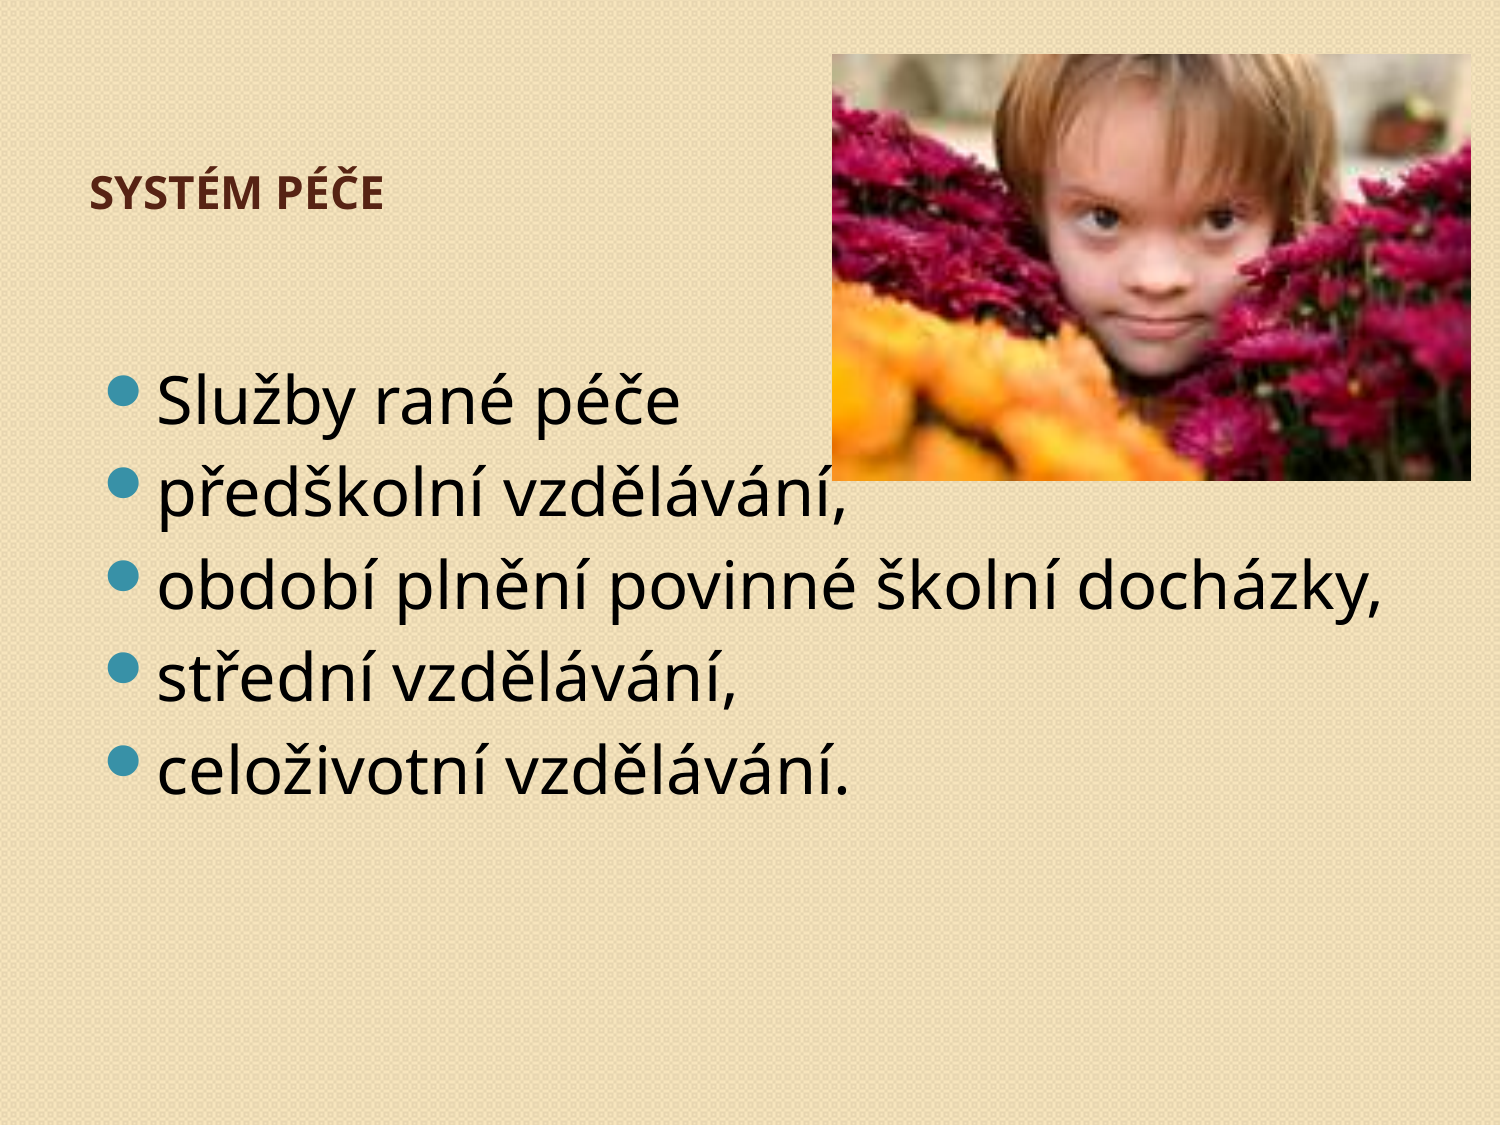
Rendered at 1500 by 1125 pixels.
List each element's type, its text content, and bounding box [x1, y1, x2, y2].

list Služby rané péče předškolní vzdělávání, období plnění povinné školní docházky, střední vzdělávání, celoživotní vzdělávání. [75, 350, 1413, 1005]
title SYSTÉM PÉČE [75, 35, 700, 227]
picture [832, 54, 1471, 482]
